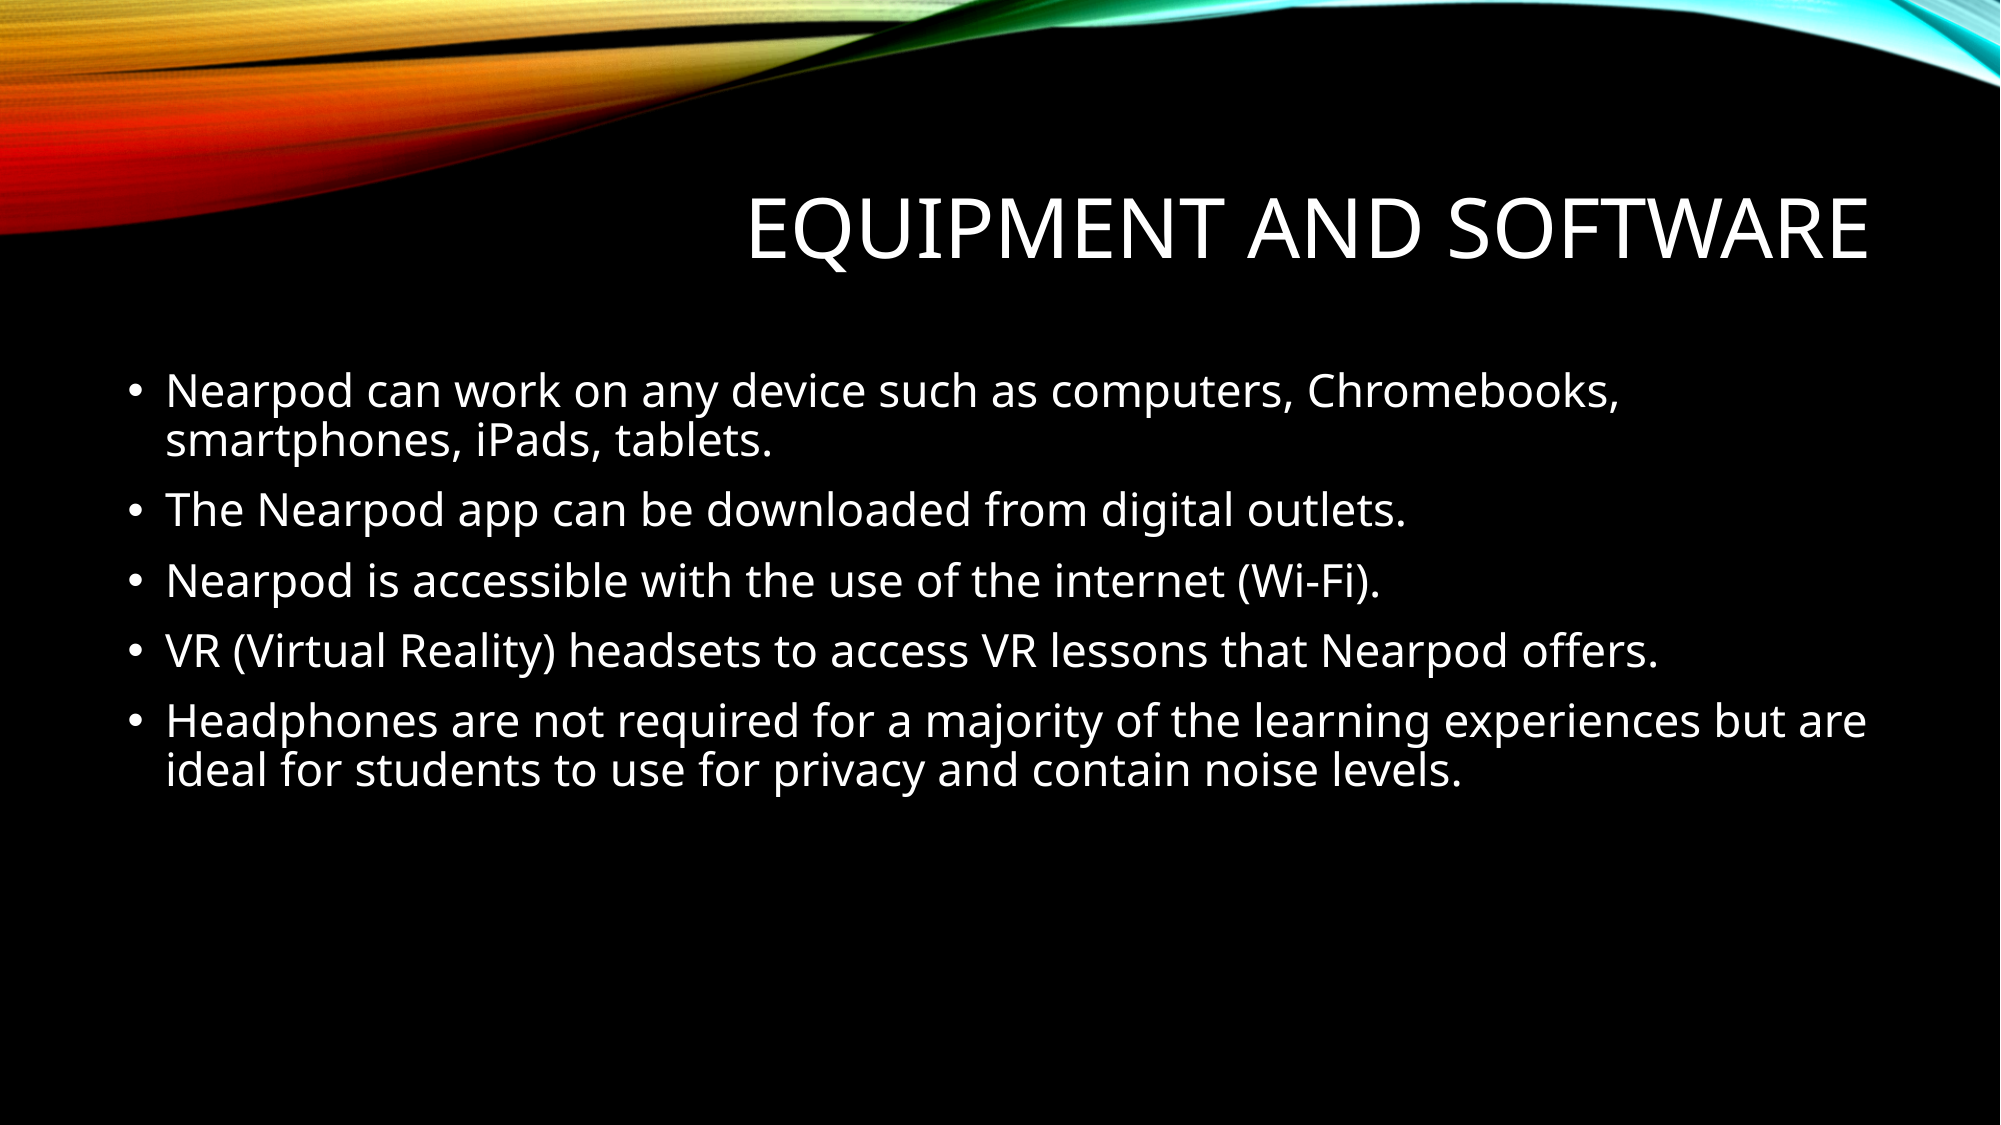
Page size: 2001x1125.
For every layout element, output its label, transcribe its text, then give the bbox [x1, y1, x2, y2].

list Nearpod can work on any device such as computers, Chromebooks, smartphones, iPads, tablets. The Nearpod app can be downloaded from digital outlets. Nearpod is accessible with the use of the internet (Wi-Fi). VR (Virtual Reality) headsets to access VR lessons that Nearpod offers. Headphones are not required for a majority of the learning experiences but are ideal for students to use for privacy and contain noise levels. [112, 360, 1888, 1021]
title Equipment and software [474, 125, 1888, 338]
picture [0, 0, 2000, 237]
